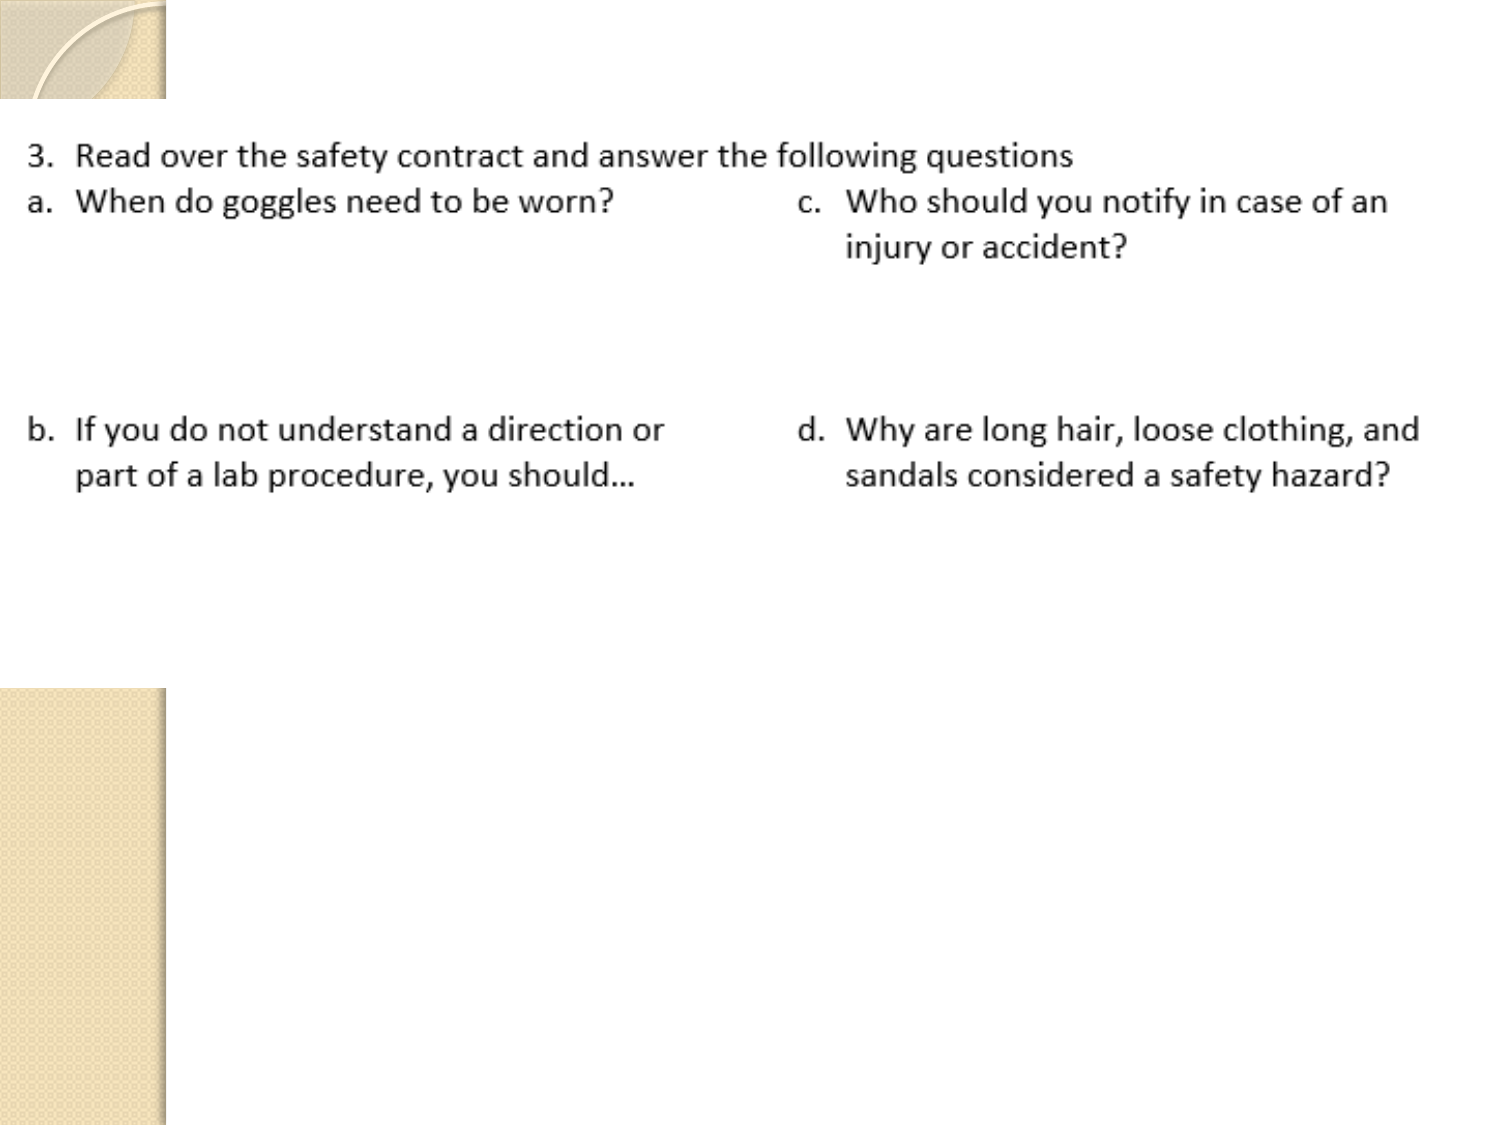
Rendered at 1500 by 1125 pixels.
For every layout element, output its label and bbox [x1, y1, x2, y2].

picture [0, 99, 1500, 688]
